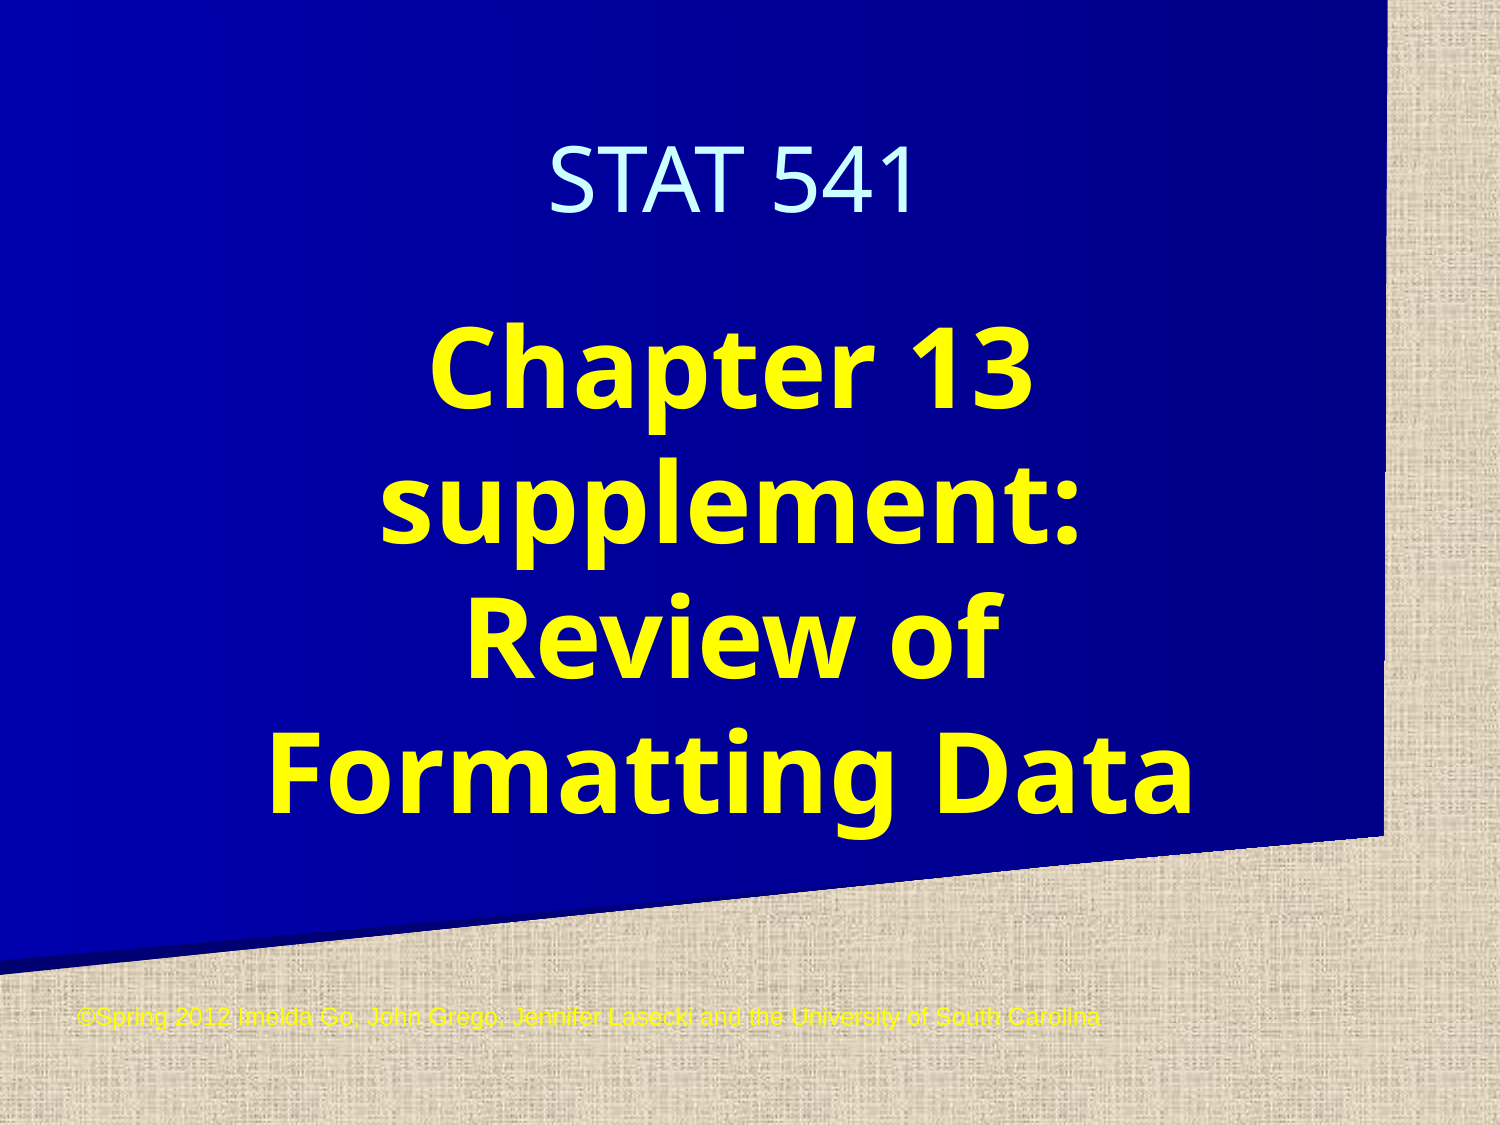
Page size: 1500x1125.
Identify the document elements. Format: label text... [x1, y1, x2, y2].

text_box STAT 541 [99, 137, 1375, 325]
picture [0, 0, 1500, 1125]
text_box ©Spring 2012 Imelda Go, John Grego, Jennifer Lasecki and the University of South Carolina [62, 965, 1375, 1038]
subtitle Chapter 13 supplement: Review of Formatting Data [212, 325, 1251, 739]
